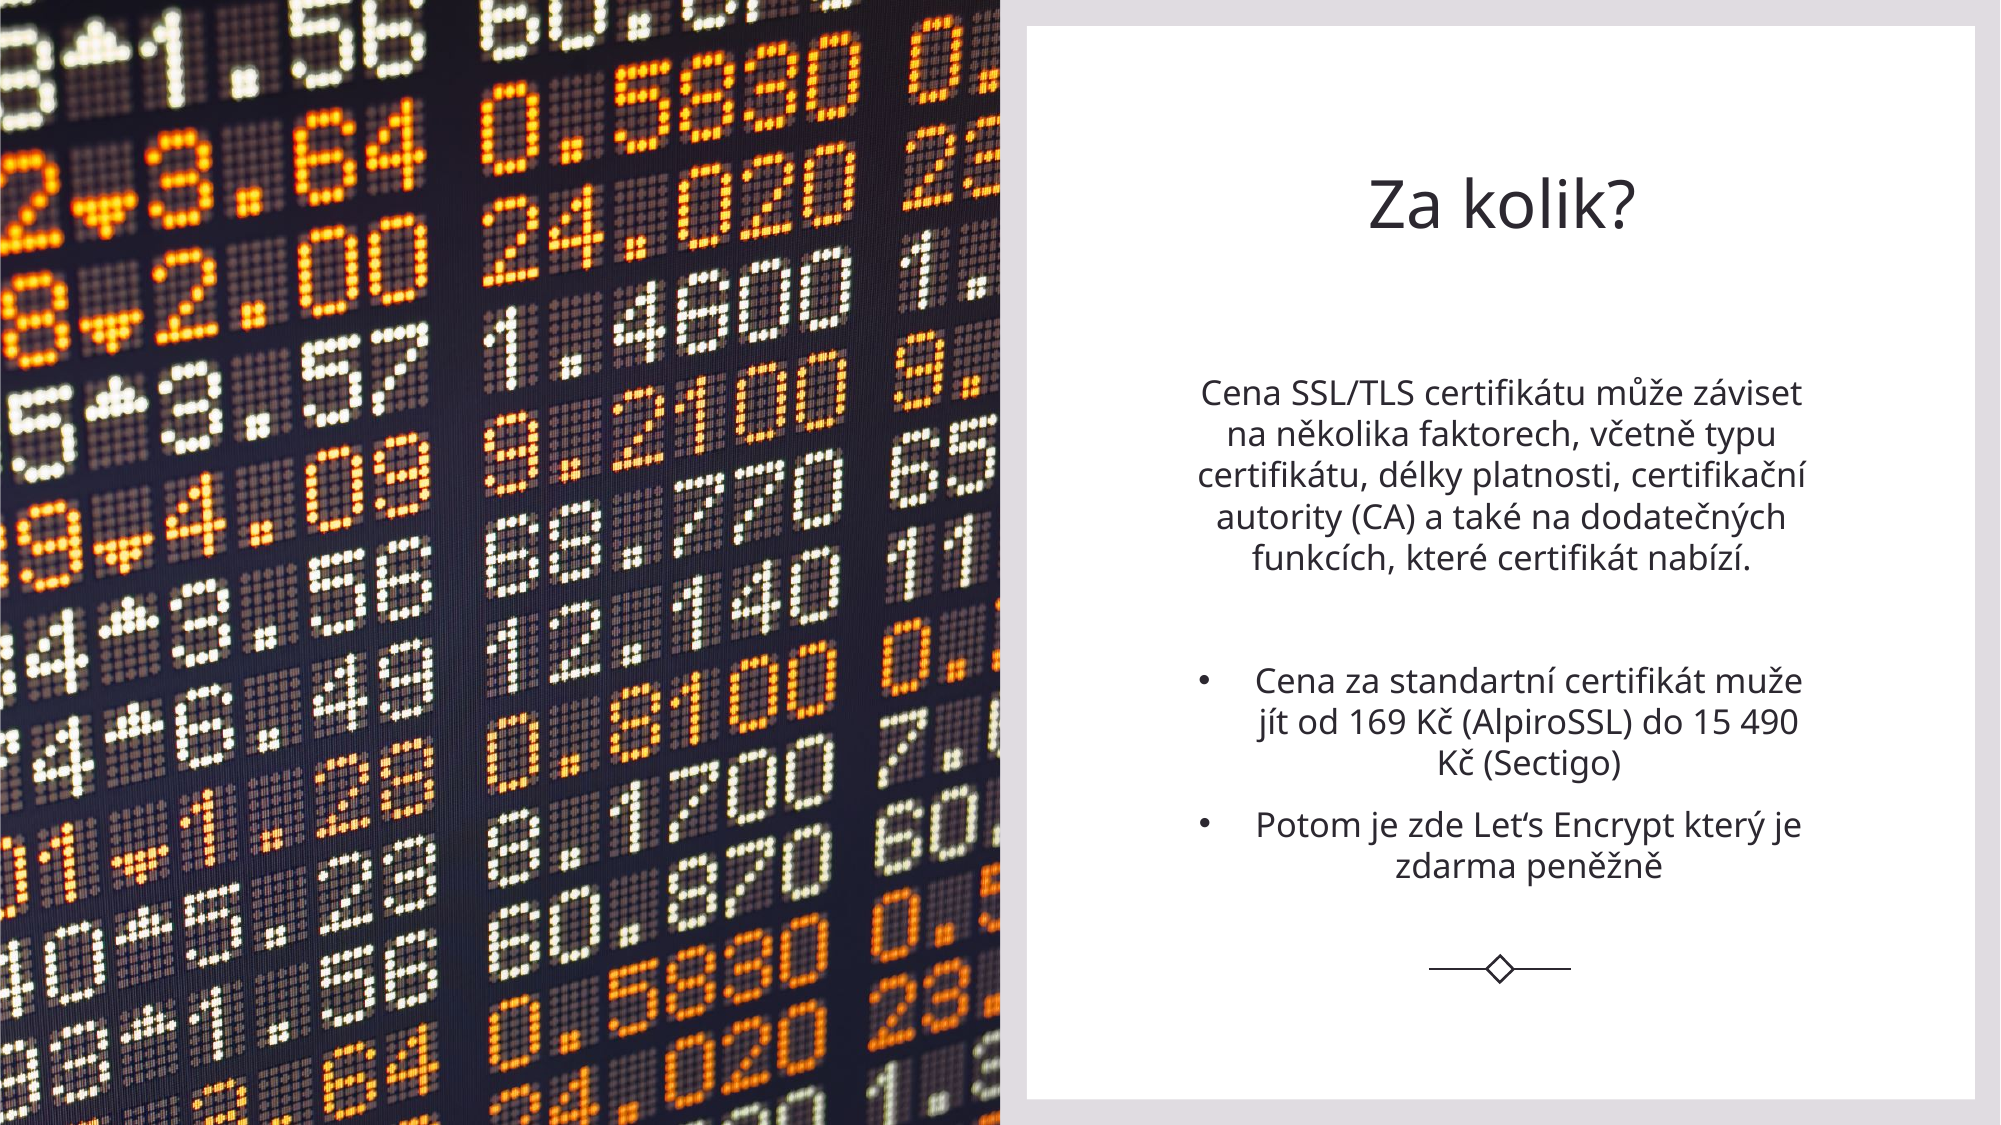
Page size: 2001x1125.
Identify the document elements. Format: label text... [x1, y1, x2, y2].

text_box [1026, 25, 1976, 1100]
title Za kolik? [1123, 120, 1882, 330]
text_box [1428, 959, 1572, 979]
picture [0, 0, 1001, 1125]
list Cena SSL/TLS certifikátu může záviset na několika faktorech, včetně typu certifikátu, délky platnosti, certifikační autority (CA) a také na dodatečných funkcích, které certifikát nabízí. Cena za standartní certifikát muže jít od 169 Kč (AlpiroSSL) do 15 490 Kč (Sectigo) Potom je zde Let‘s Encrypt který je zdarma peněžně [1178, 363, 1826, 920]
text_box [1001, 0, 2000, 1125]
